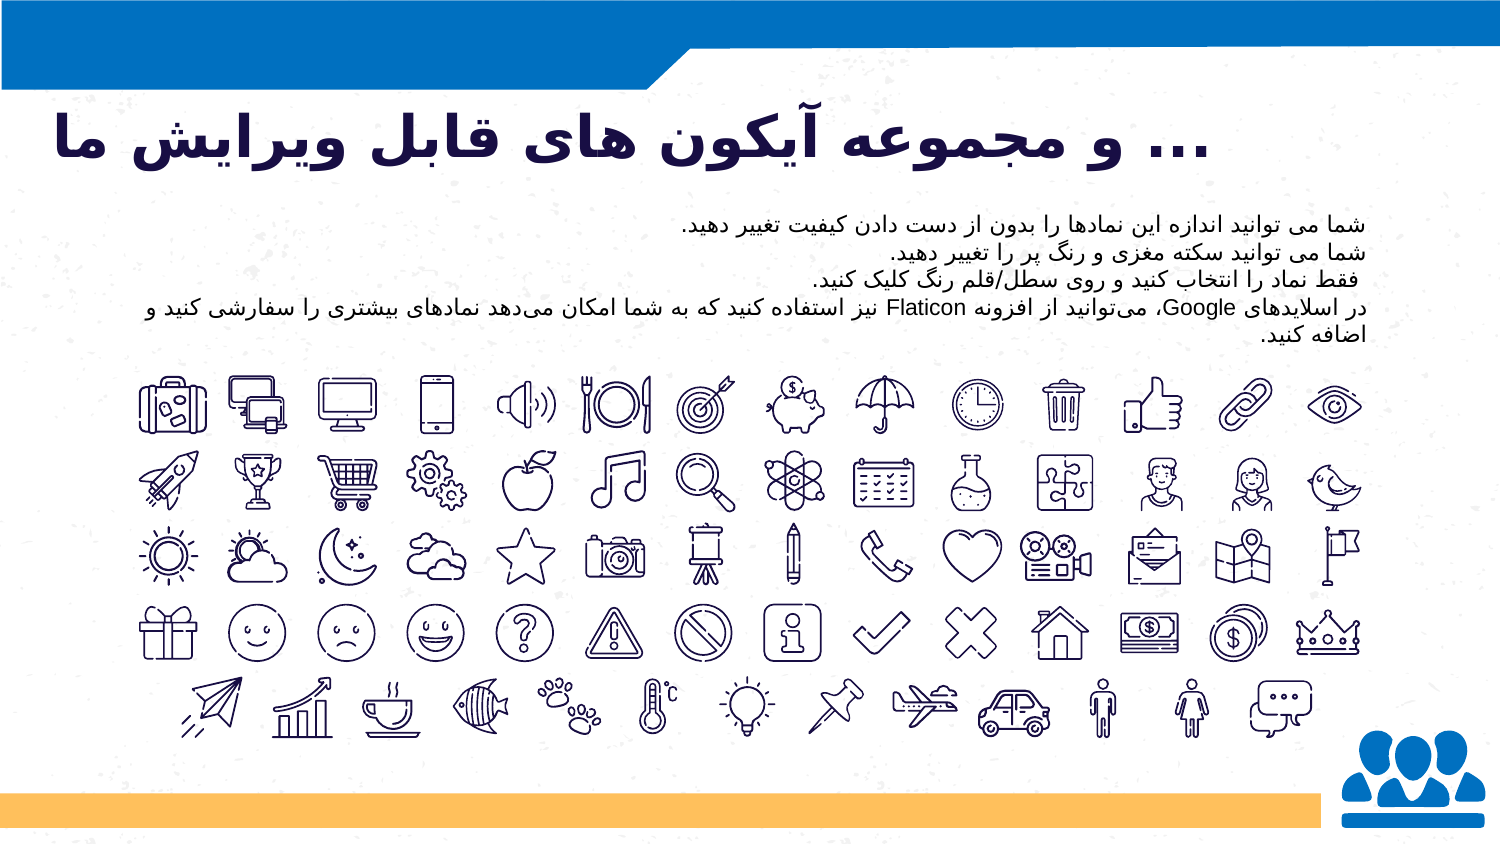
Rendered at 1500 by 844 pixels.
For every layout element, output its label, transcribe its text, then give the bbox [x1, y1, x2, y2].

text_box [228, 375, 288, 435]
text_box [1322, 526, 1360, 586]
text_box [763, 603, 822, 663]
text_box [1174, 678, 1210, 739]
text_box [1217, 377, 1274, 432]
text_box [581, 375, 651, 435]
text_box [1140, 457, 1183, 512]
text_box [271, 676, 334, 739]
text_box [452, 678, 509, 735]
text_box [946, 454, 994, 512]
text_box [1089, 678, 1117, 739]
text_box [496, 380, 557, 429]
text_box شما می توانید اندازه این نمادها را بدون از دست دادن کیفیت تغییر دهید. شما می توانید سکته مغزی و رنگ پر را تغییر دهید. فقط نماد را انتخاب کنید و روی سطل/قلم رنگ کلیک کنید. در اسلایدهای Google، می‌توانید از افزونه Flaticon نیز استفاده کنید که به شما امکان می‌دهد نمادهای بیشتری را سفارشی کنید و اضافه کنید. [117, 194, 1383, 320]
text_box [584, 606, 644, 660]
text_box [852, 610, 912, 655]
title ... و مجموعه آیکون های قابل ویرایش ما [0, 83, 1265, 163]
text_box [892, 684, 959, 729]
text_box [763, 450, 827, 512]
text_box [1307, 385, 1363, 425]
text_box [1249, 680, 1313, 739]
text_box [786, 522, 801, 585]
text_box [234, 453, 282, 510]
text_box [673, 603, 733, 663]
picture [0, 47, 1500, 844]
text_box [1231, 457, 1273, 512]
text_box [138, 525, 199, 587]
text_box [1295, 609, 1361, 656]
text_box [495, 527, 557, 585]
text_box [951, 378, 1004, 431]
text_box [590, 450, 647, 509]
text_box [852, 457, 915, 508]
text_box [495, 603, 555, 663]
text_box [944, 606, 998, 660]
text_box [406, 532, 467, 581]
text_box [860, 529, 914, 583]
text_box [226, 529, 289, 584]
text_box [406, 603, 466, 663]
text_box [181, 676, 243, 739]
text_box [419, 374, 455, 435]
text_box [1215, 528, 1271, 584]
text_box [1127, 527, 1182, 585]
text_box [137, 450, 200, 511]
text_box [765, 375, 825, 434]
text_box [1123, 376, 1184, 434]
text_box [501, 449, 557, 512]
text_box [855, 375, 915, 435]
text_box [673, 452, 737, 513]
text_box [718, 675, 776, 737]
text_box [977, 689, 1051, 738]
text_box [406, 449, 468, 512]
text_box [227, 603, 287, 663]
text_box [585, 534, 646, 578]
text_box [1120, 612, 1179, 654]
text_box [316, 603, 376, 663]
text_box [1018, 530, 1092, 582]
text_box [638, 678, 678, 735]
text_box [361, 681, 422, 739]
text_box [1031, 605, 1090, 660]
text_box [316, 454, 379, 512]
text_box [1041, 378, 1086, 431]
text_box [688, 522, 724, 586]
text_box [317, 377, 378, 432]
text_box [139, 605, 198, 660]
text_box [1306, 464, 1362, 512]
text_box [316, 527, 378, 586]
text_box [1036, 454, 1094, 511]
text_box [808, 678, 864, 735]
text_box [537, 677, 602, 736]
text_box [1208, 603, 1271, 663]
text_box [676, 375, 736, 434]
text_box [942, 529, 1003, 583]
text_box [138, 375, 208, 435]
